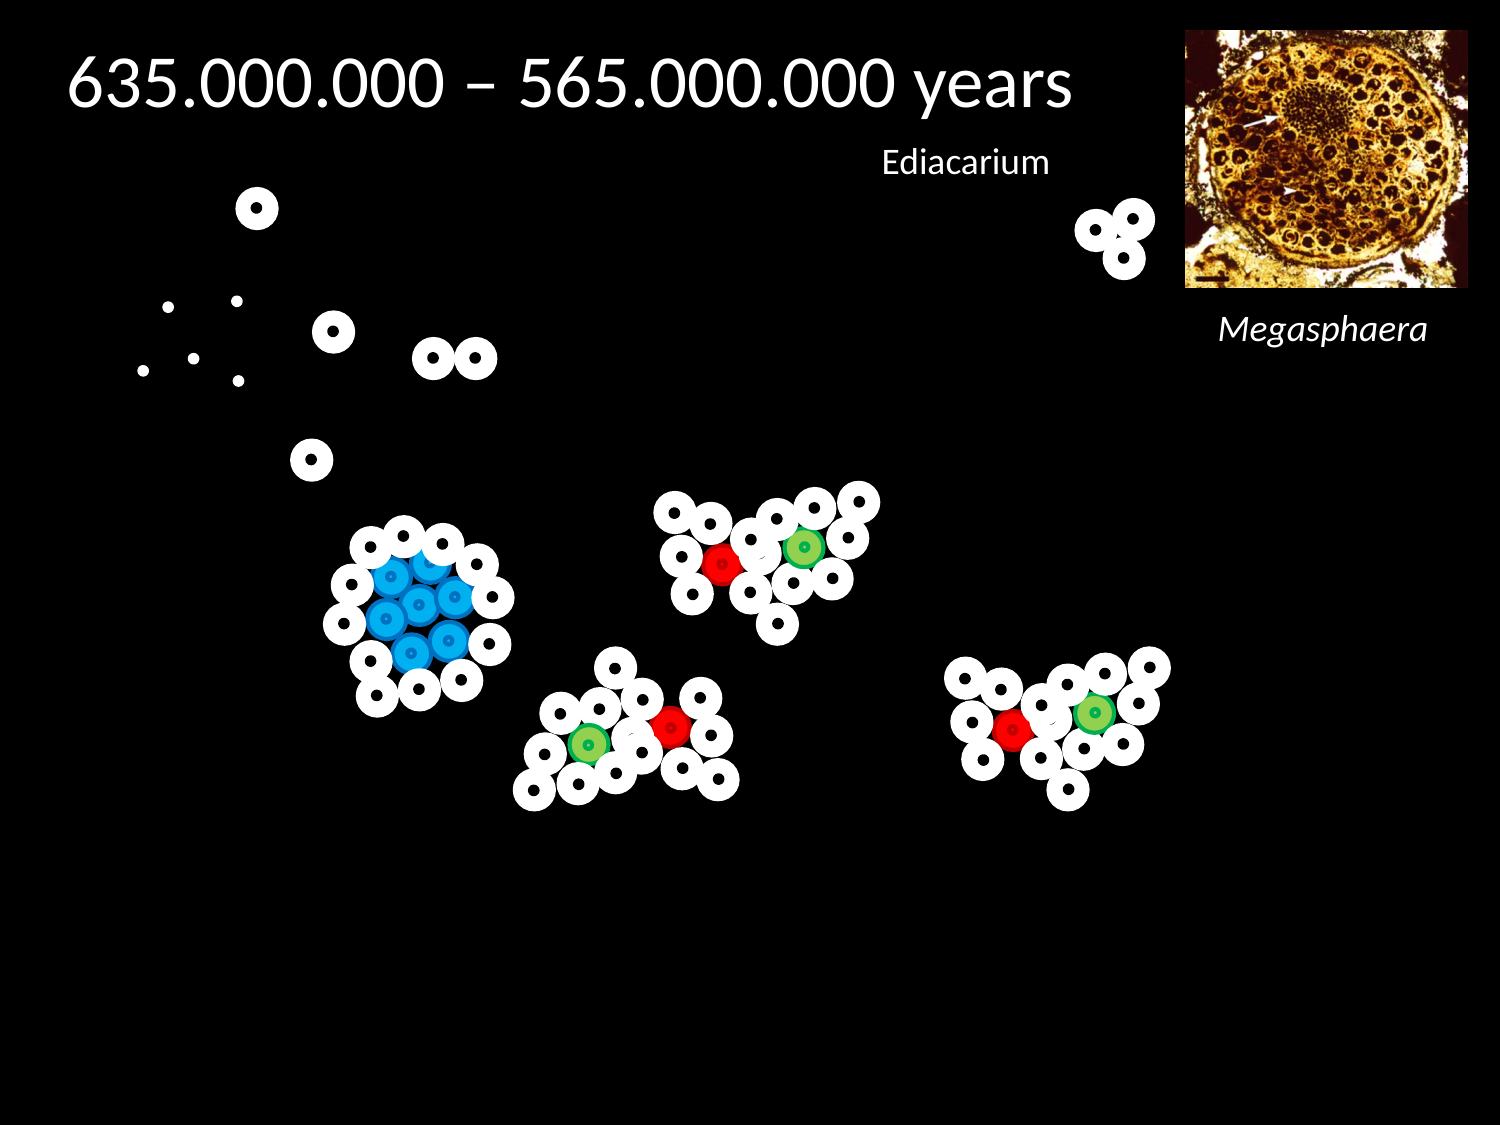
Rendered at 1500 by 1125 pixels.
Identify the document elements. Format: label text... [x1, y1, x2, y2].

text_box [655, 482, 879, 644]
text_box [1104, 238, 1144, 279]
text_box Megasphaera [1202, 296, 1444, 357]
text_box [945, 648, 1169, 810]
text_box Ediacarium [866, 129, 1066, 190]
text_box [1076, 210, 1108, 251]
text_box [514, 648, 738, 810]
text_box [324, 516, 513, 716]
text_box 635.000.000 – 565.000.000 years [49, 42, 1180, 112]
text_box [1113, 199, 1154, 240]
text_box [139, 188, 496, 480]
picture [1185, 30, 1468, 288]
